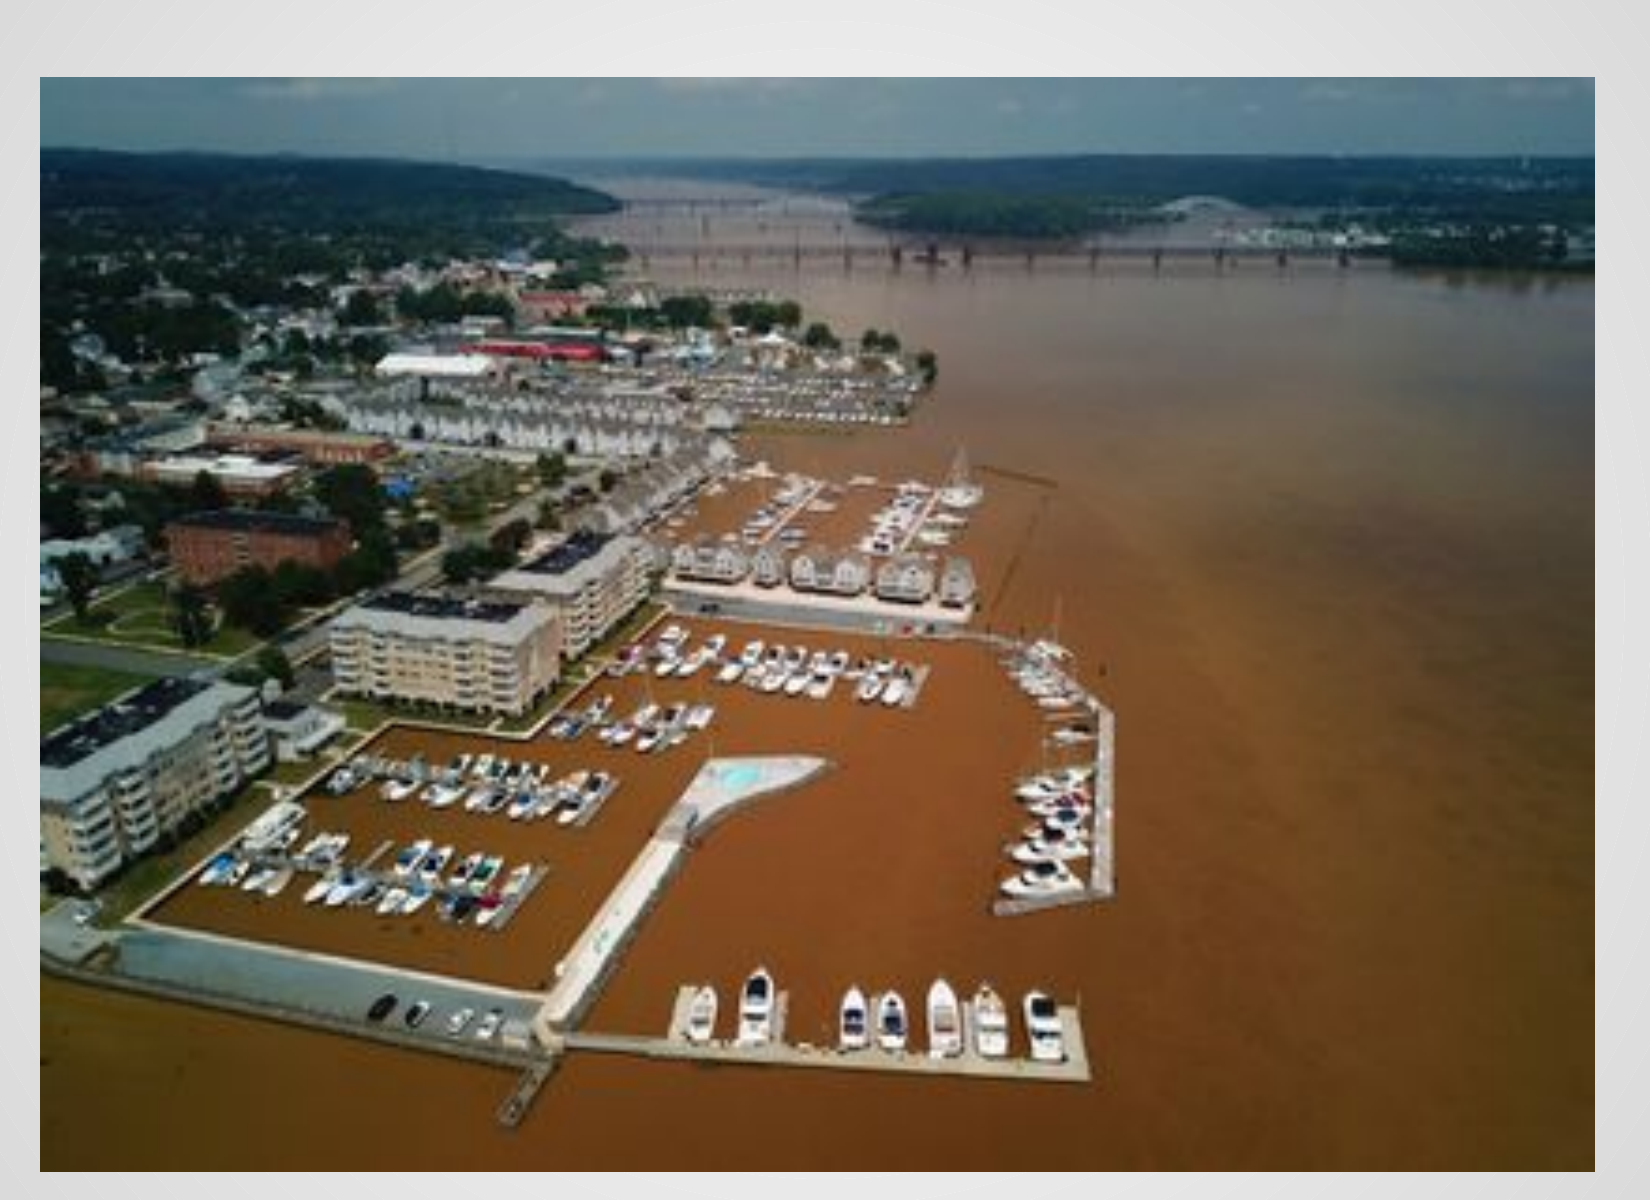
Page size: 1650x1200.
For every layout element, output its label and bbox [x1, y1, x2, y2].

list [40, 76, 1596, 1172]
